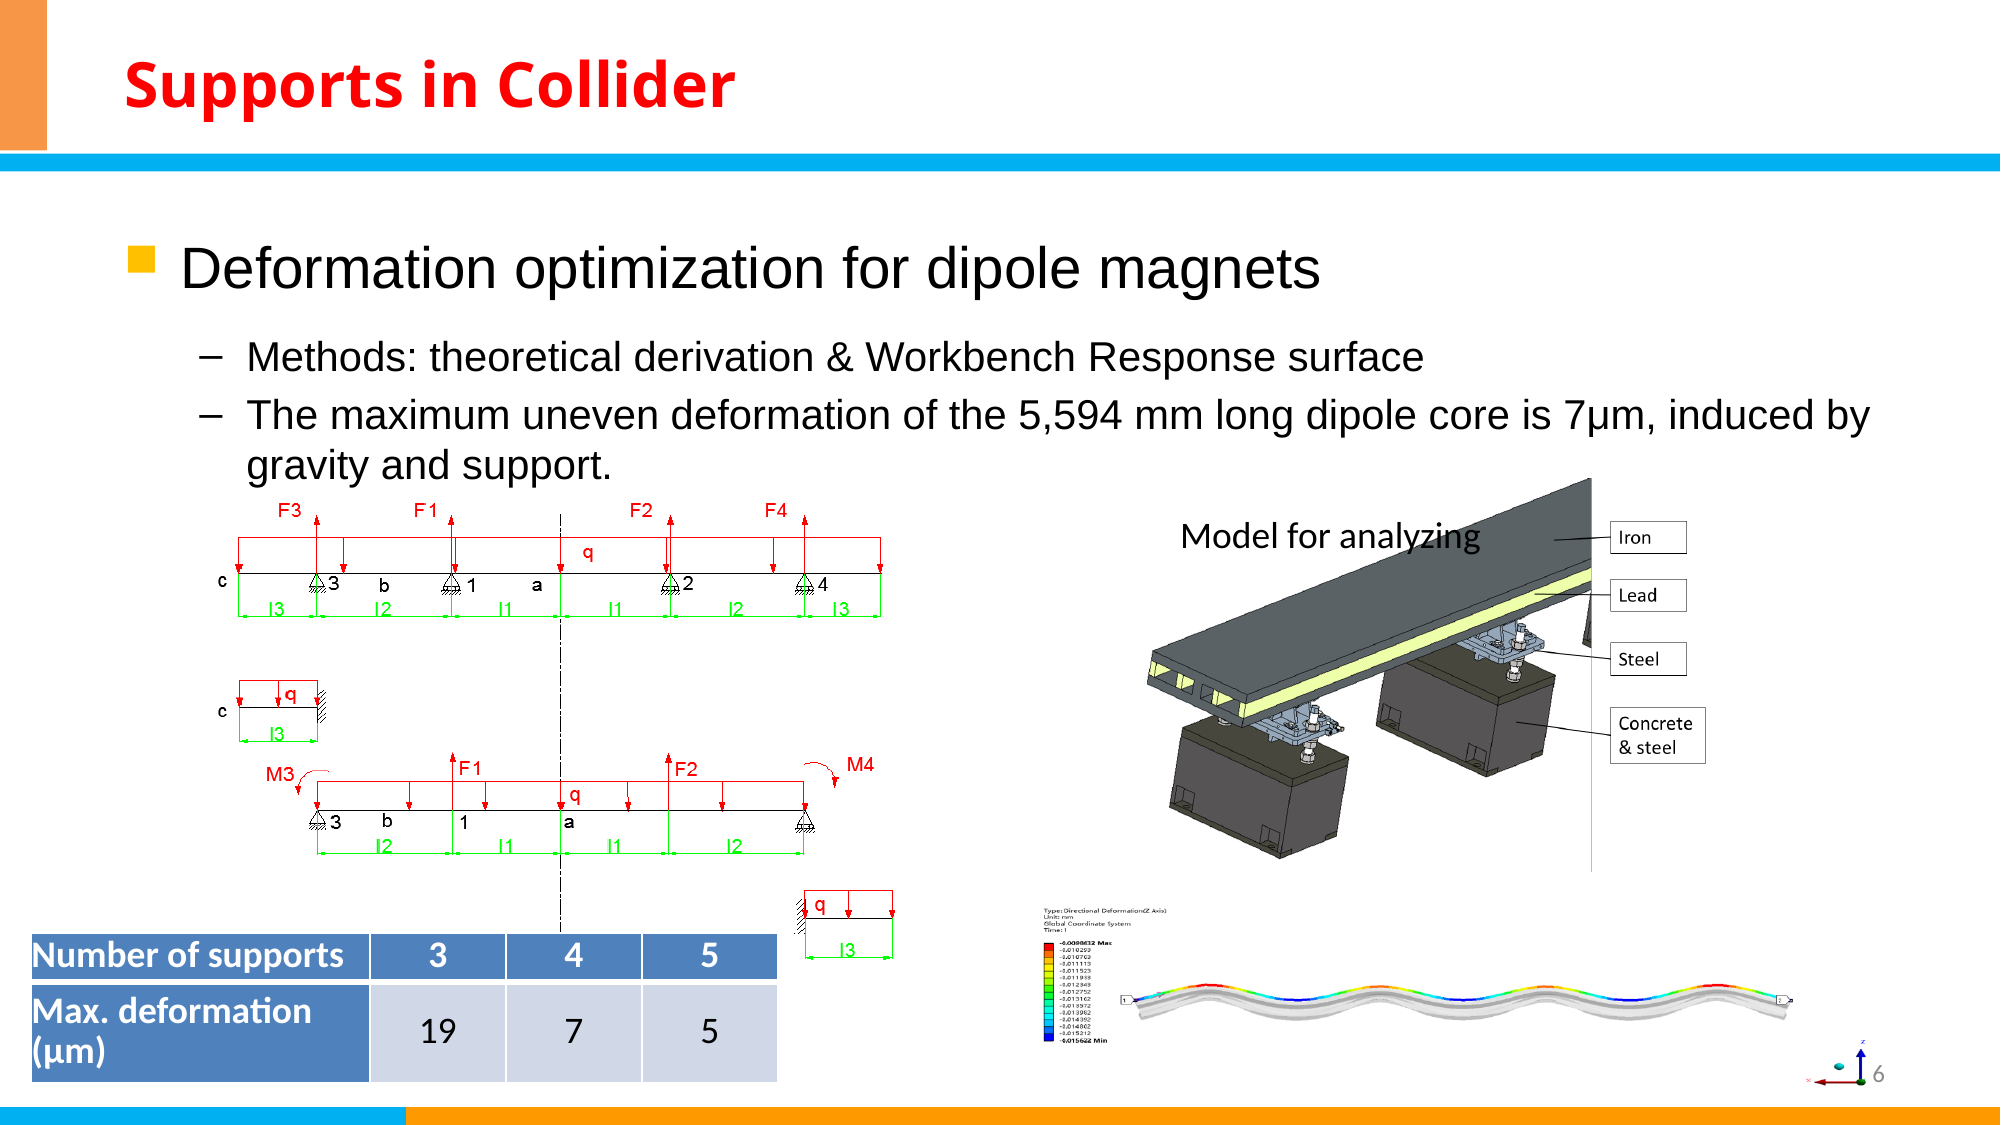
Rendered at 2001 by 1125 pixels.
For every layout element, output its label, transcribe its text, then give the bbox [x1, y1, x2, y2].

table_cell 19 [371, 998, 505, 1082]
list Deformation optimization for dipole magnets Methods: theoretical derivation & Workbench Response surface The maximum uneven deformation of the 5,594 mm long dipole core is 7μm, induced by gravity and support. [109, 215, 1922, 571]
table_cell 5 [643, 998, 777, 1082]
table_header Number of supports [32, 934, 191, 979]
picture [1117, 478, 1709, 872]
title Supports in Collider [109, 23, 1875, 143]
table_cell 7 [507, 998, 641, 1082]
picture [196, 477, 930, 990]
slide_number 6 [1433, 1042, 1900, 1103]
picture [1042, 905, 1870, 1088]
table_cell Max. deformation (µm) [32, 985, 369, 1082]
